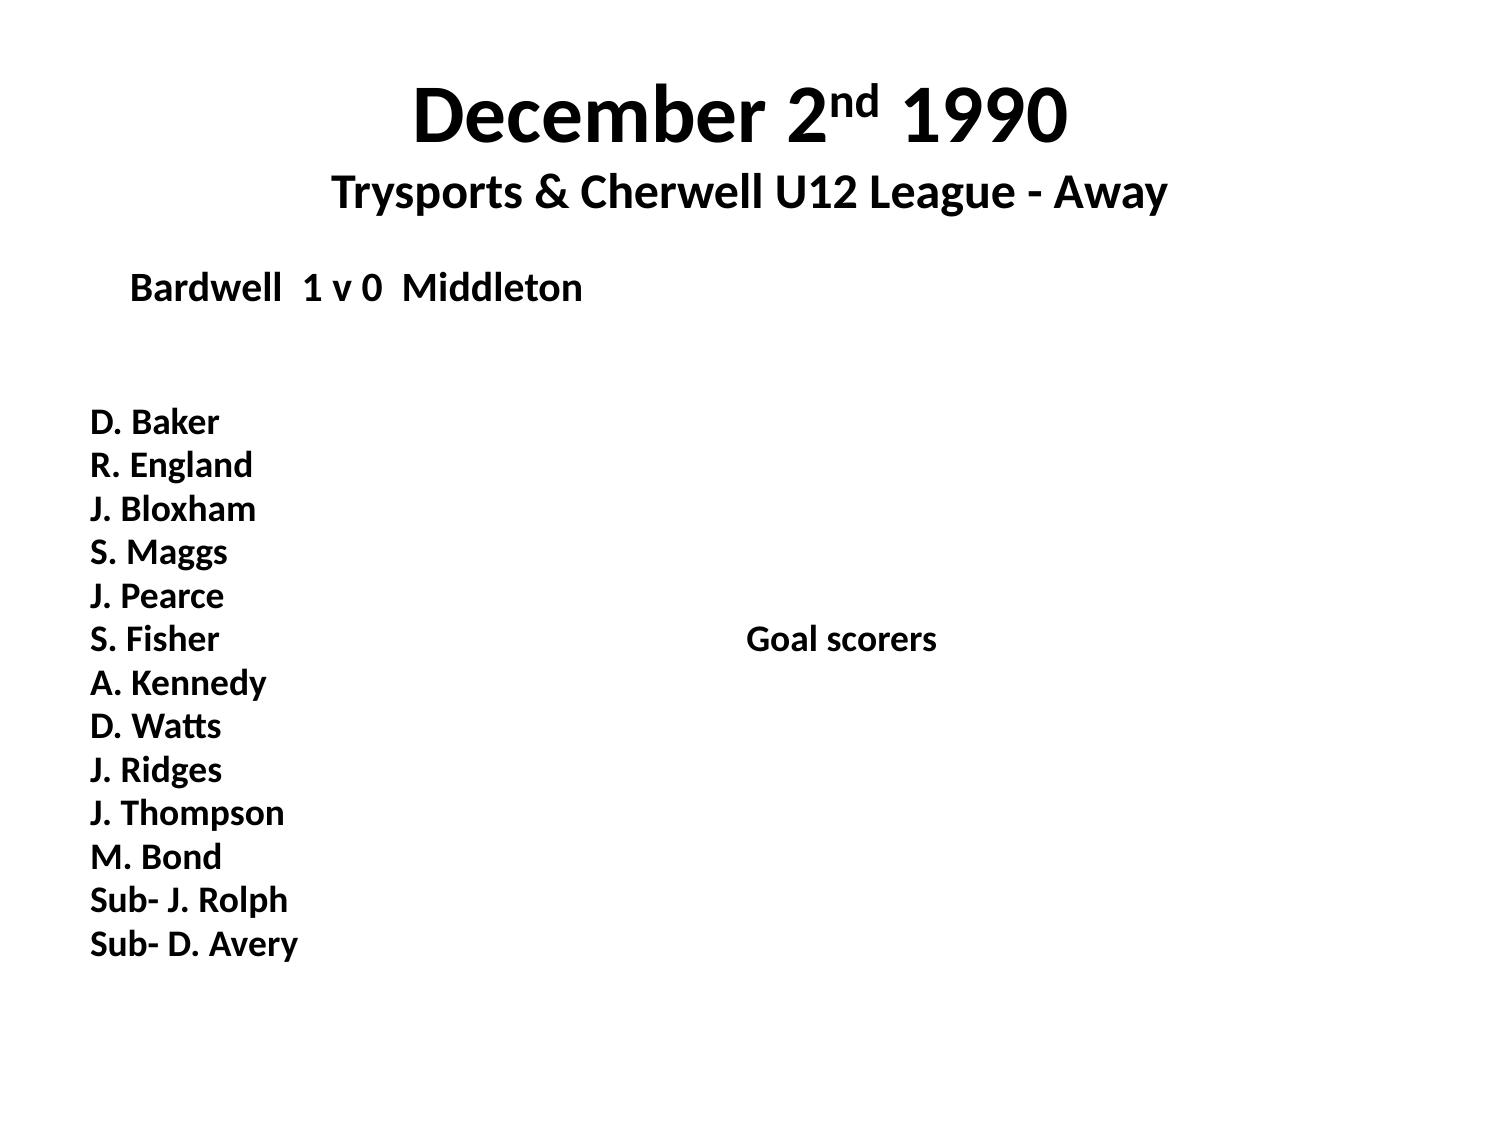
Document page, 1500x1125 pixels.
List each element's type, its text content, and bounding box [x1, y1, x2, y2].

title December 2nd 1990 Trysports & Cherwell U12 League - Away [75, 45, 1425, 233]
list Bardwell 1 v 0 Middleton D. Baker R. England J. Bloxham S. Maggs J. Pearce S. Fisher Goal scorers A. Kennedy D. Watts J. Ridges J. Thompson M. Bond Sub- J. Rolph Sub- D. Avery [75, 262, 1425, 1005]
